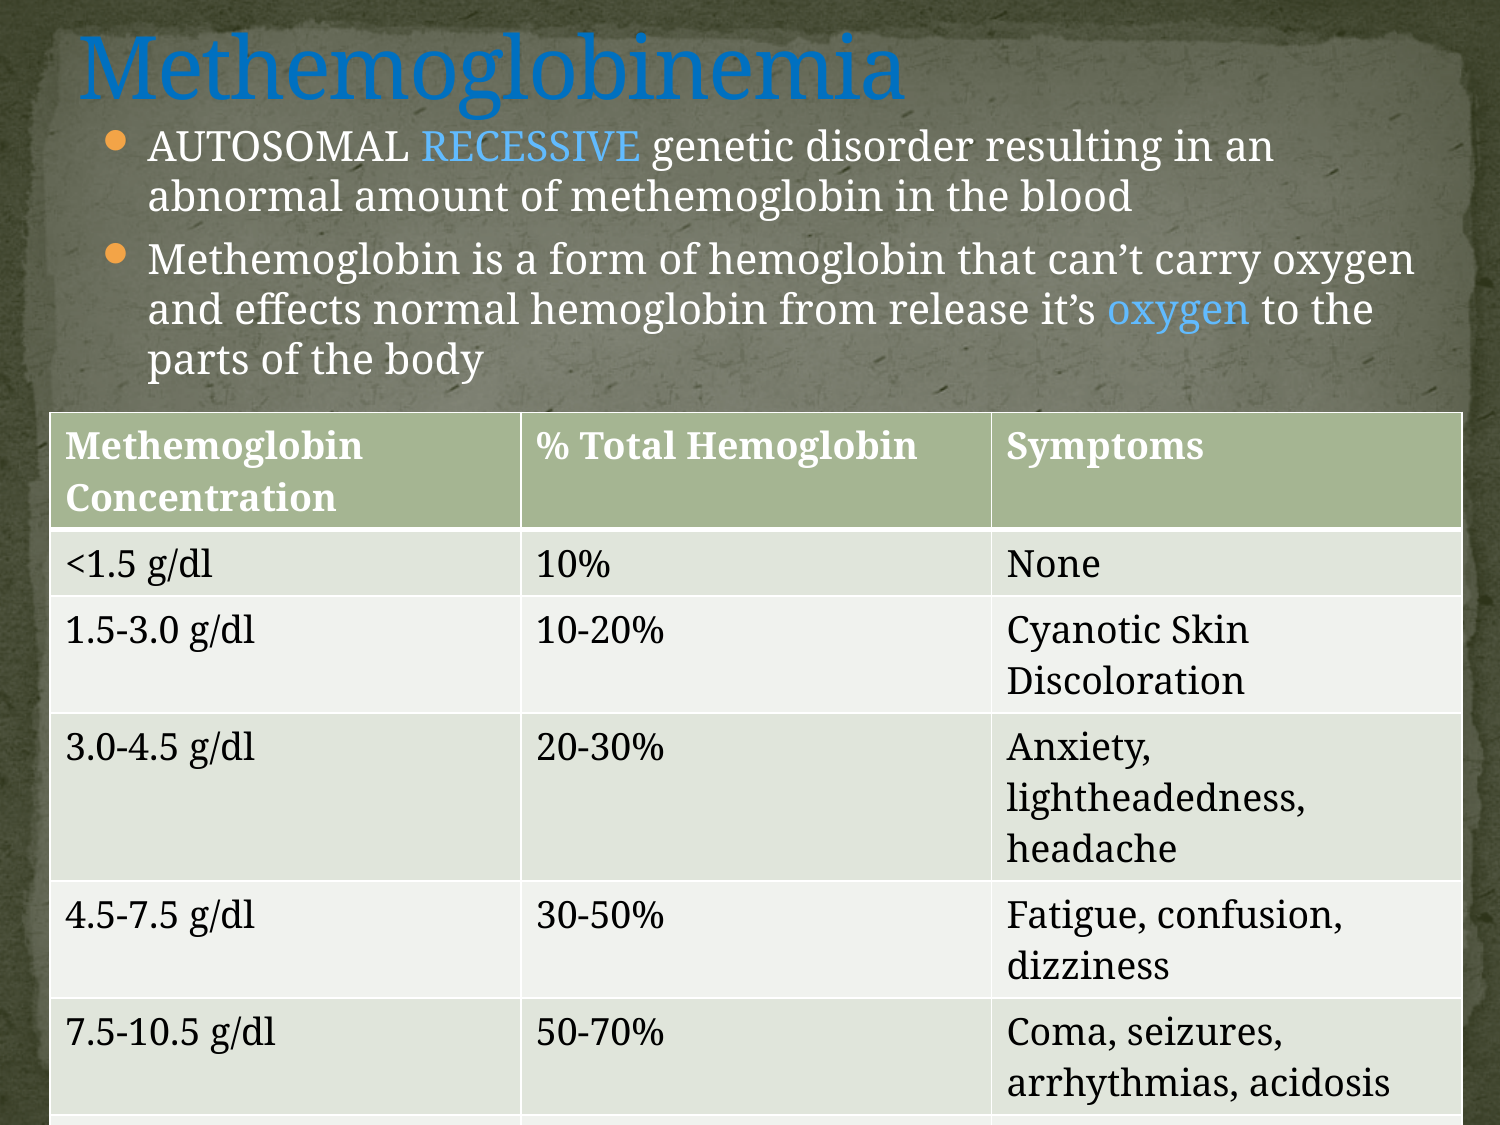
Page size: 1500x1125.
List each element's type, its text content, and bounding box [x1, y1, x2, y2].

table_cell 10-20% [522, 597, 991, 712]
table_cell 10% [522, 532, 991, 595]
table_cell 3.0-4.5 g/dl [51, 714, 520, 880]
table_cell <1.5 g/dl [51, 532, 520, 595]
table_cell 4.5-7.5 g/dl [51, 882, 520, 997]
table_cell Death [992, 1116, 1461, 1125]
table_cell 20-30% [522, 714, 991, 880]
table_cell > 10.5 g/dl [51, 1116, 520, 1125]
table_cell 1.5-3.0 g/dl [51, 597, 520, 712]
title Methemoglobinemia [62, 0, 1413, 125]
table_cell 30-50% [522, 882, 991, 997]
table_cell 50-70% [522, 999, 991, 1114]
table_header % Total Hemoglobin [522, 413, 991, 527]
table_cell Cyanotic Skin Discoloration [992, 597, 1461, 712]
table_cell 7.5-10.5 g/dl [51, 999, 520, 1114]
table_cell None [992, 532, 1461, 595]
table_cell Fatigue, confusion, dizziness [992, 882, 1461, 997]
table_header Symptoms [992, 413, 1461, 527]
table_cell >70% [522, 1116, 991, 1125]
table_cell Coma, seizures, arrhythmias, acidosis [992, 999, 1461, 1114]
table_header Methemoglobin Concentration [51, 413, 520, 527]
table_cell Anxiety, lightheadedness, headache [992, 714, 1461, 880]
list AUTOSOMAL RECESSIVE genetic disorder resulting in an abnormal amount of methemoglobin in the blood Methemoglobin is a form of hemoglobin that can’t carry oxygen and effects normal hemoglobin from release it’s oxygen to the parts of the body [87, 112, 1438, 412]
